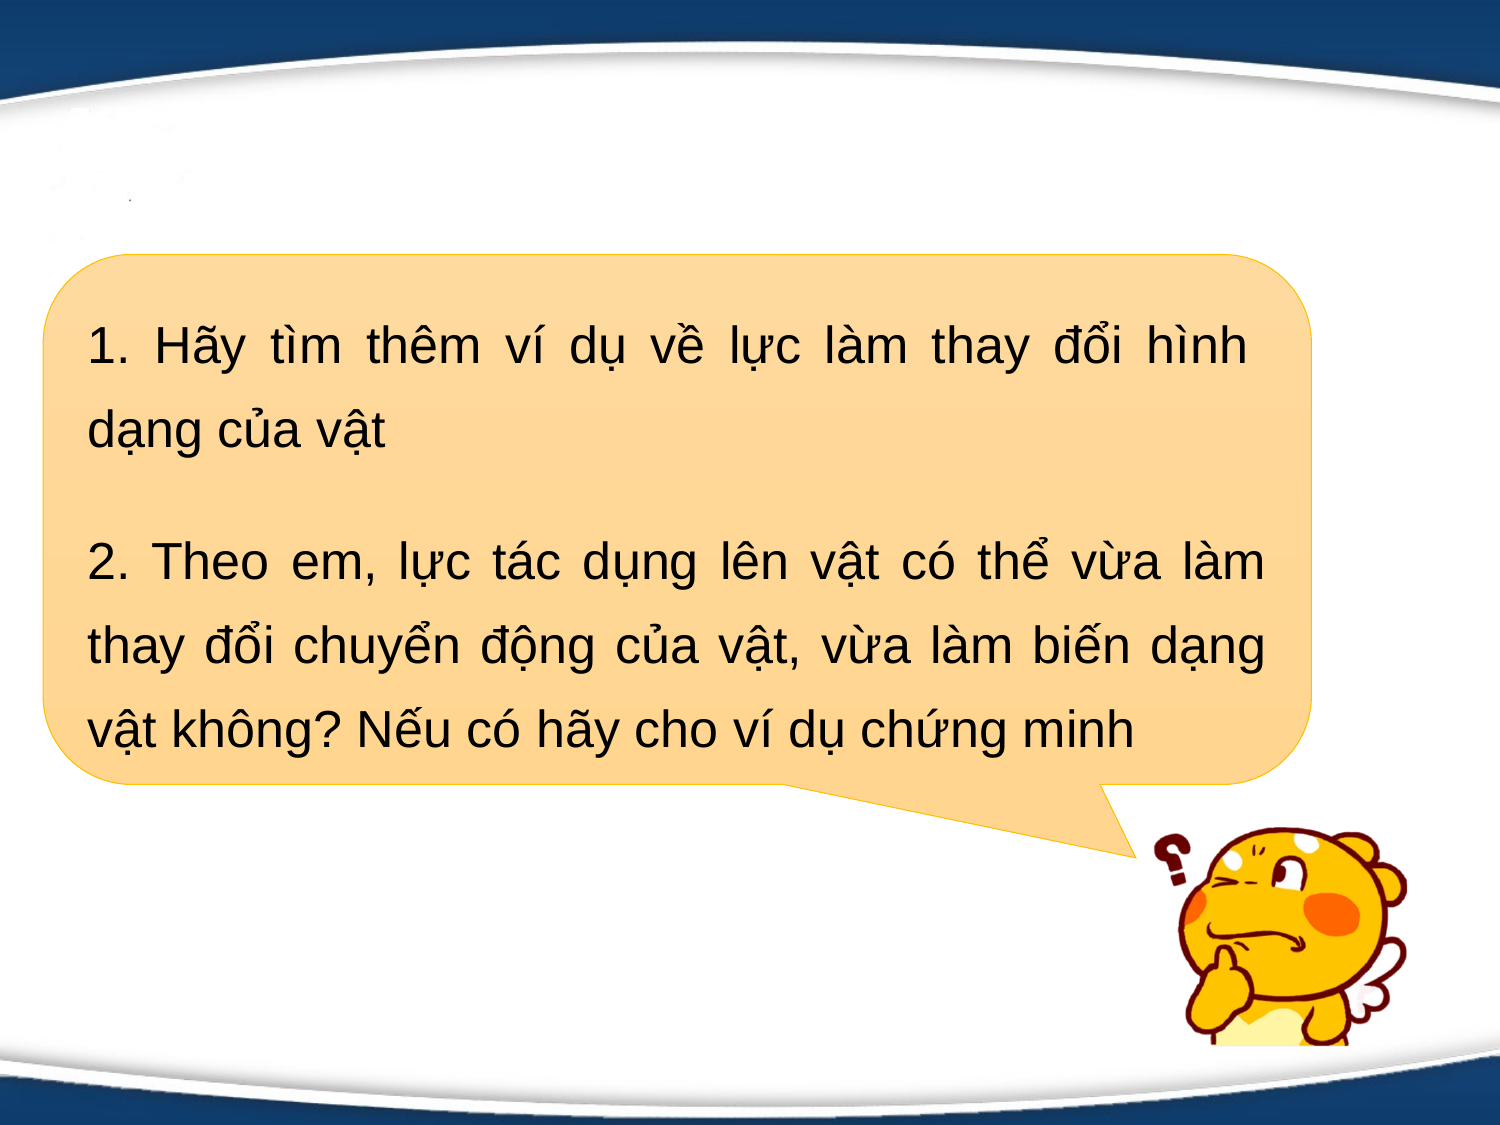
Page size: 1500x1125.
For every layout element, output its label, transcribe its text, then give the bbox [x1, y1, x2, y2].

text_box 1. Hãy tìm thêm ví dụ về lực làm thay đổi hình dạng của vật [72, 282, 1264, 466]
picture [0, 0, 1500, 1125]
text_box [76, 766, 1278, 859]
text_box 2. Theo em, lực tác dụng lên vật có thể vừa làm thay đổi chuyển động của vật, vừa làm biến dạng vật không? Nếu có hãy cho ví dụ chứng minh [72, 497, 1282, 766]
text_box [42, 253, 1312, 763]
